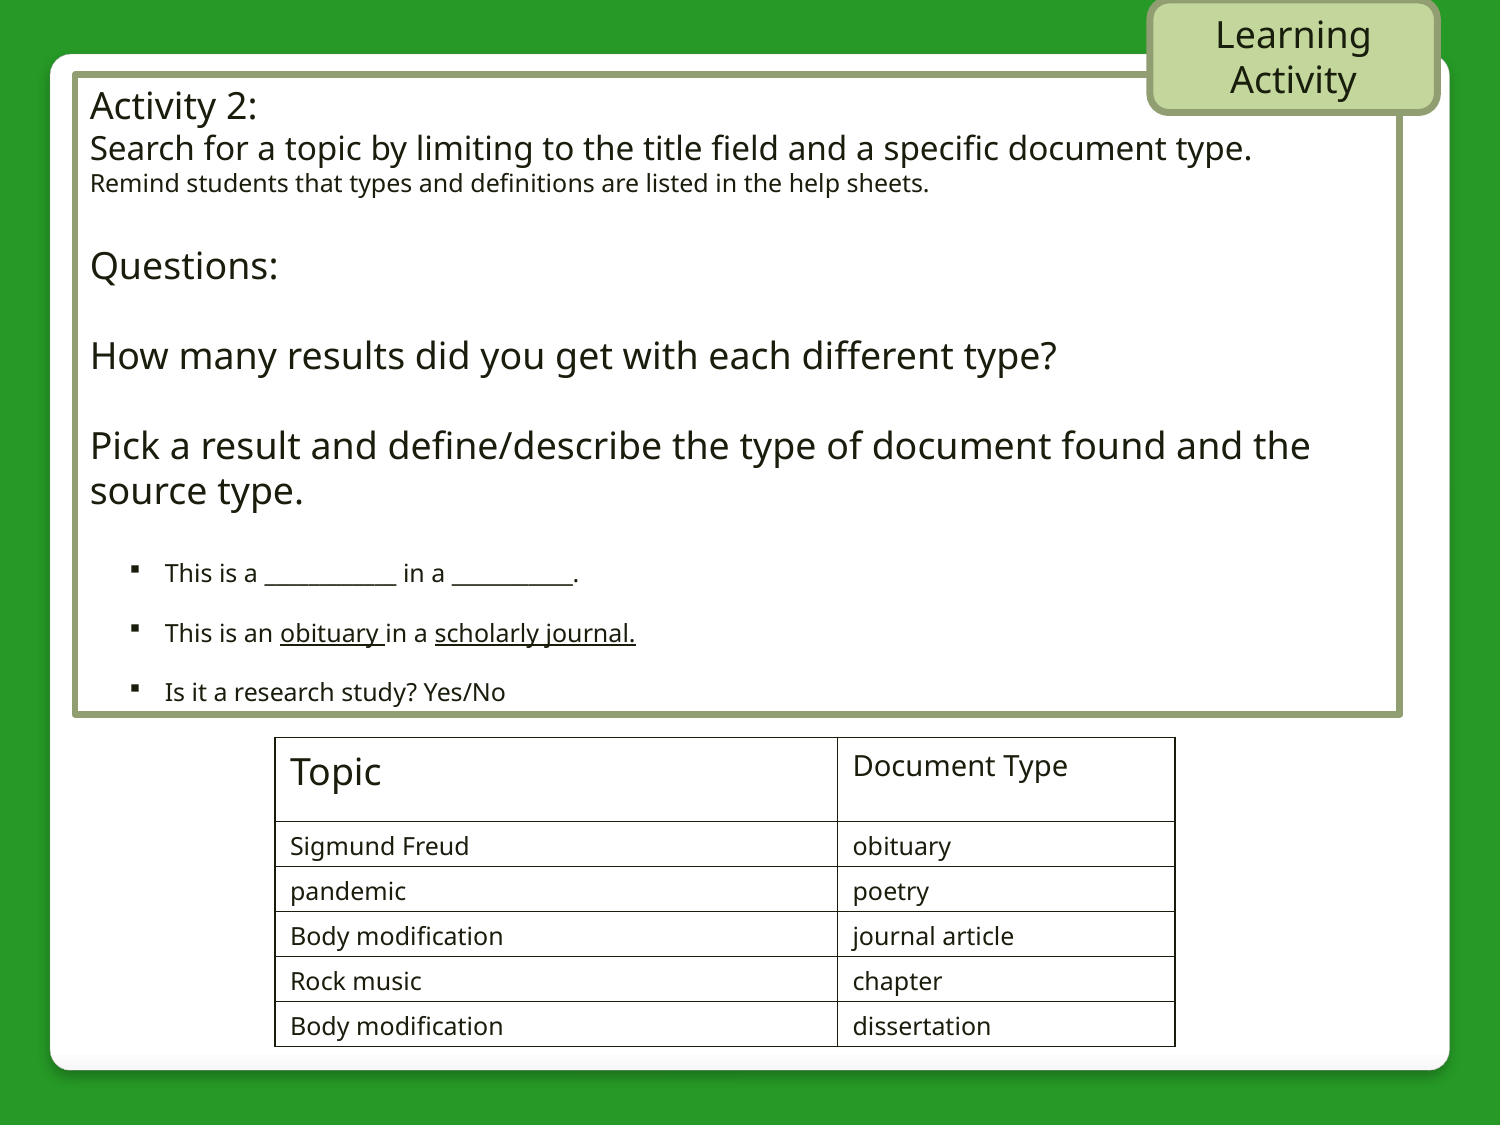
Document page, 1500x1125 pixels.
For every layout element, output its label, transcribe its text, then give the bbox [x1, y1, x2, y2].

table_cell dissertation [838, 1002, 1174, 1046]
table_cell Body modification [276, 1002, 837, 1046]
table_cell Rock music [276, 957, 837, 1001]
text_box Activity 2: Search for a topic by limiting to the title field and a specific document type. Remind students that types and definitions are listed in the help sheets. Questions: How many results did you get with each different type? Pick a result and define/describe the type of document found and the source type. This is a ____________ in a ___________. This is an obituary in a scholarly journal. Is it a research study? Yes/No [72, 71, 1403, 718]
table_cell pandemic [276, 867, 837, 911]
table_cell obituary [838, 822, 1174, 866]
table_cell journal article [838, 912, 1174, 956]
table_cell poetry [838, 867, 1174, 911]
table_cell chapter [838, 957, 1174, 1001]
table_header Document Type [838, 738, 1174, 821]
table_header Topic [276, 738, 837, 821]
table_cell Sigmund Freud [276, 822, 837, 866]
text_box Learning Activity [1146, 0, 1441, 116]
table_cell Body modification [276, 912, 837, 956]
